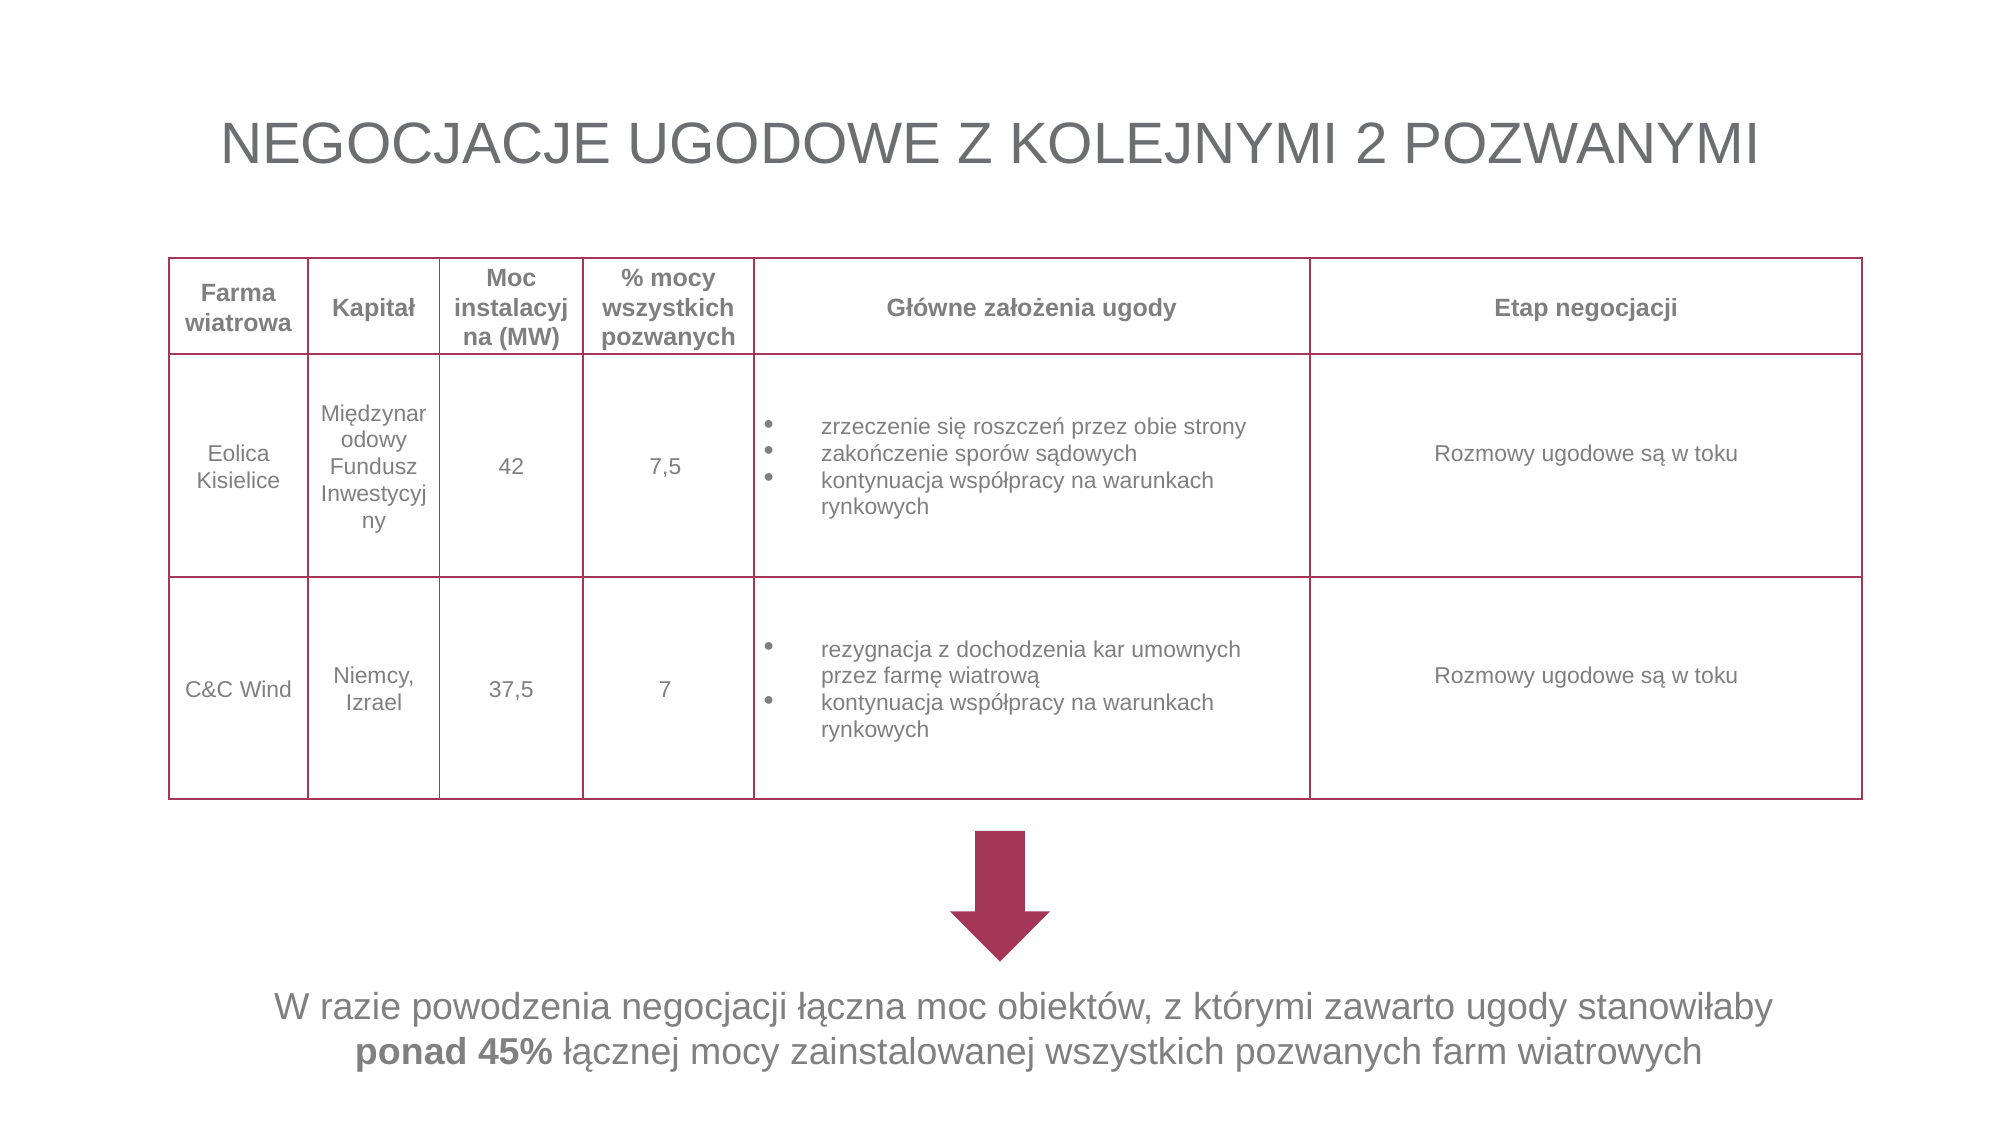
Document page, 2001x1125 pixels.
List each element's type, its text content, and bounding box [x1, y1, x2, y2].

text_box W razie powodzenia negocjacji łączna moc obiektów, z którymi zawarto ugody stanowiłaby ponad 45% łącznej mocy zainstalowanej wszystkich pozwanych farm wiatrowych [195, 974, 1863, 1080]
table_cell 7 [584, 578, 753, 798]
text_box Negocjacje ugodowe z kolejnymi 2 pozwanymi [85, 97, 1896, 177]
table_cell Eolica Kisielice [170, 355, 307, 576]
table_header Farma wiatrowa [170, 259, 307, 353]
table_cell Rozmowy ugodowe są w toku [1311, 355, 1861, 576]
table_header % mocy wszystkich pozwanych [584, 259, 753, 353]
table_header Kapitał [309, 259, 439, 353]
text_box [949, 830, 1051, 962]
table_cell 7,5 [584, 355, 753, 576]
table_header Moc instalacyjna (MW) [440, 259, 582, 353]
table_cell zrzeczenie się roszczeń przez obie strony zakończenie sporów sądowych kontynuacja współpracy na warunkach rynkowych [755, 355, 1309, 576]
table_cell Niemcy, Izrael [309, 578, 439, 798]
table_header Główne założenia ugody [755, 259, 1309, 353]
table_header Etap negocjacji [1311, 259, 1861, 353]
table_cell 37,5 [440, 578, 582, 798]
table_cell C&C Wind [170, 578, 307, 798]
table_cell Rozmowy ugodowe są w toku [1311, 578, 1861, 798]
table_cell rezygnacja z dochodzenia kar umownych przez farmę wiatrową kontynuacja współpracy na warunkach rynkowych [755, 578, 1309, 798]
table_cell Międzynarodowy Fundusz Inwestycyjny [309, 355, 439, 576]
table_cell 42 [440, 355, 582, 576]
